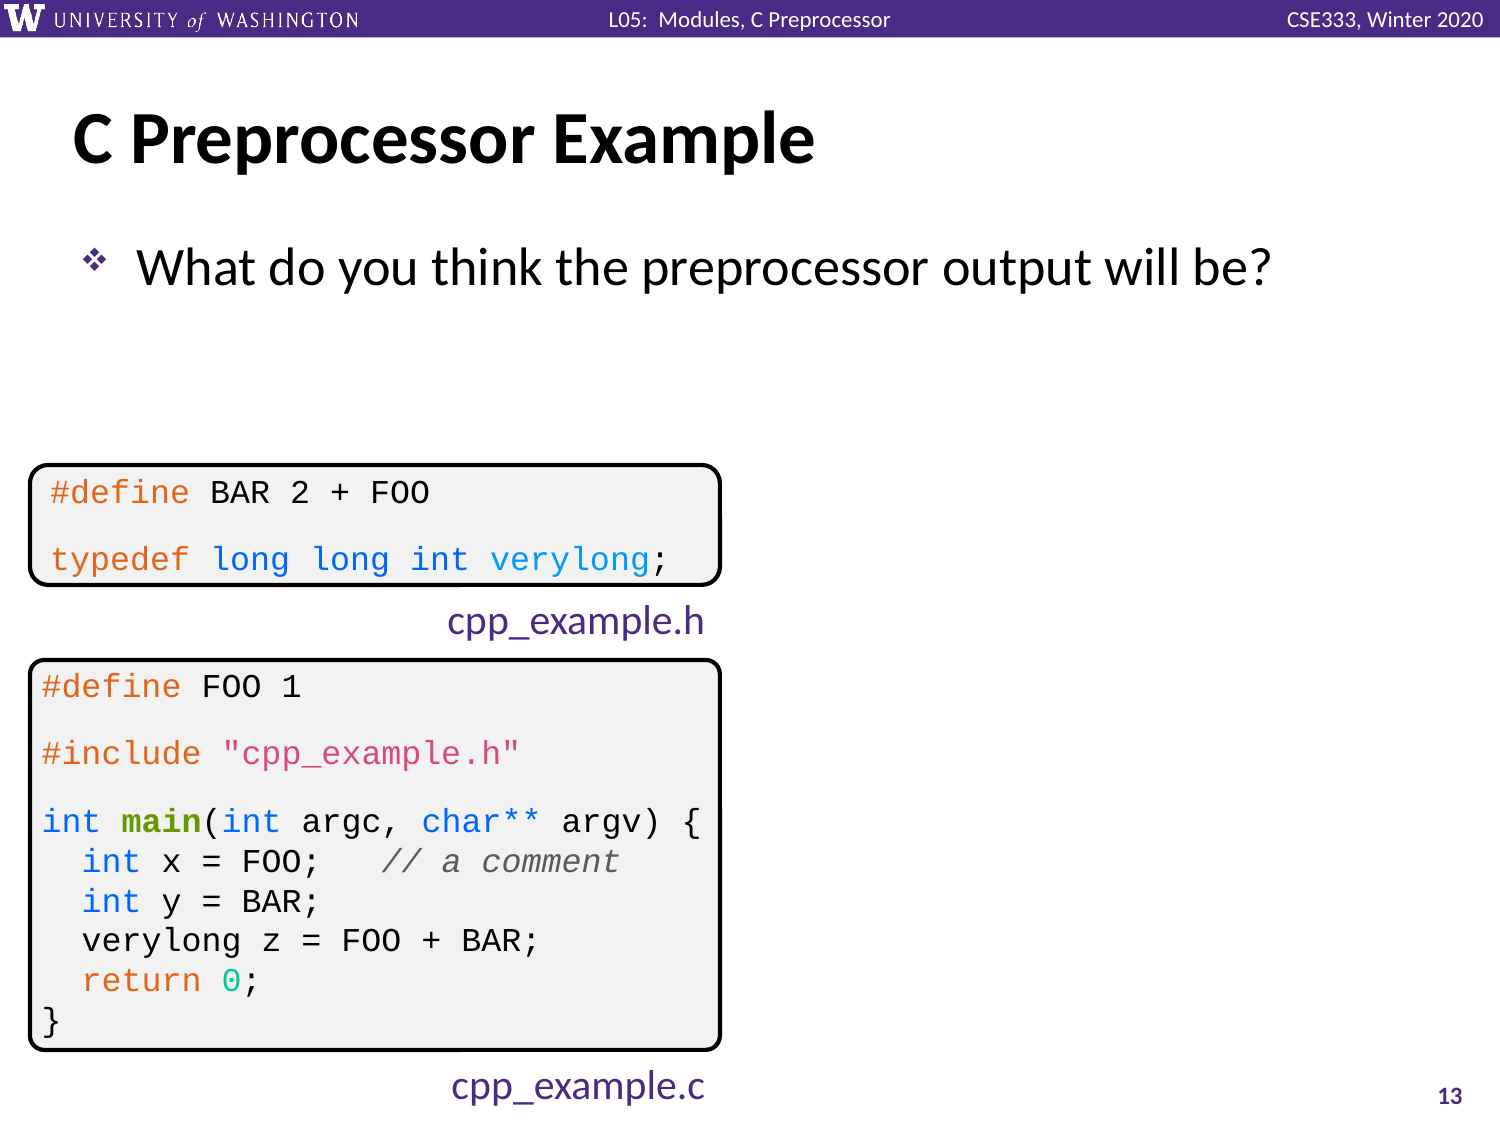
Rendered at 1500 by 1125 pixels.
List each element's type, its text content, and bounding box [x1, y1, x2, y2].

text_box #define BAR 2 + FOO typedef long long int verylong; [29, 464, 720, 585]
text_box #define FOO 1 #include "cpp_example.h" int main(int argc, char** argv) { int x = FOO; // a comment int y = BAR; verylong z = FOO + BAR; return 0; } [29, 659, 720, 1050]
text_box cpp_example.h [269, 585, 720, 650]
list What do you think the preprocessor output will be? [64, 223, 1438, 1040]
slide_number 13 [1400, 1065, 1500, 1125]
picture [4, 4, 358, 32]
title C Preprocessor Example [58, 71, 1438, 197]
text_box cpp_example.c [269, 1050, 720, 1115]
